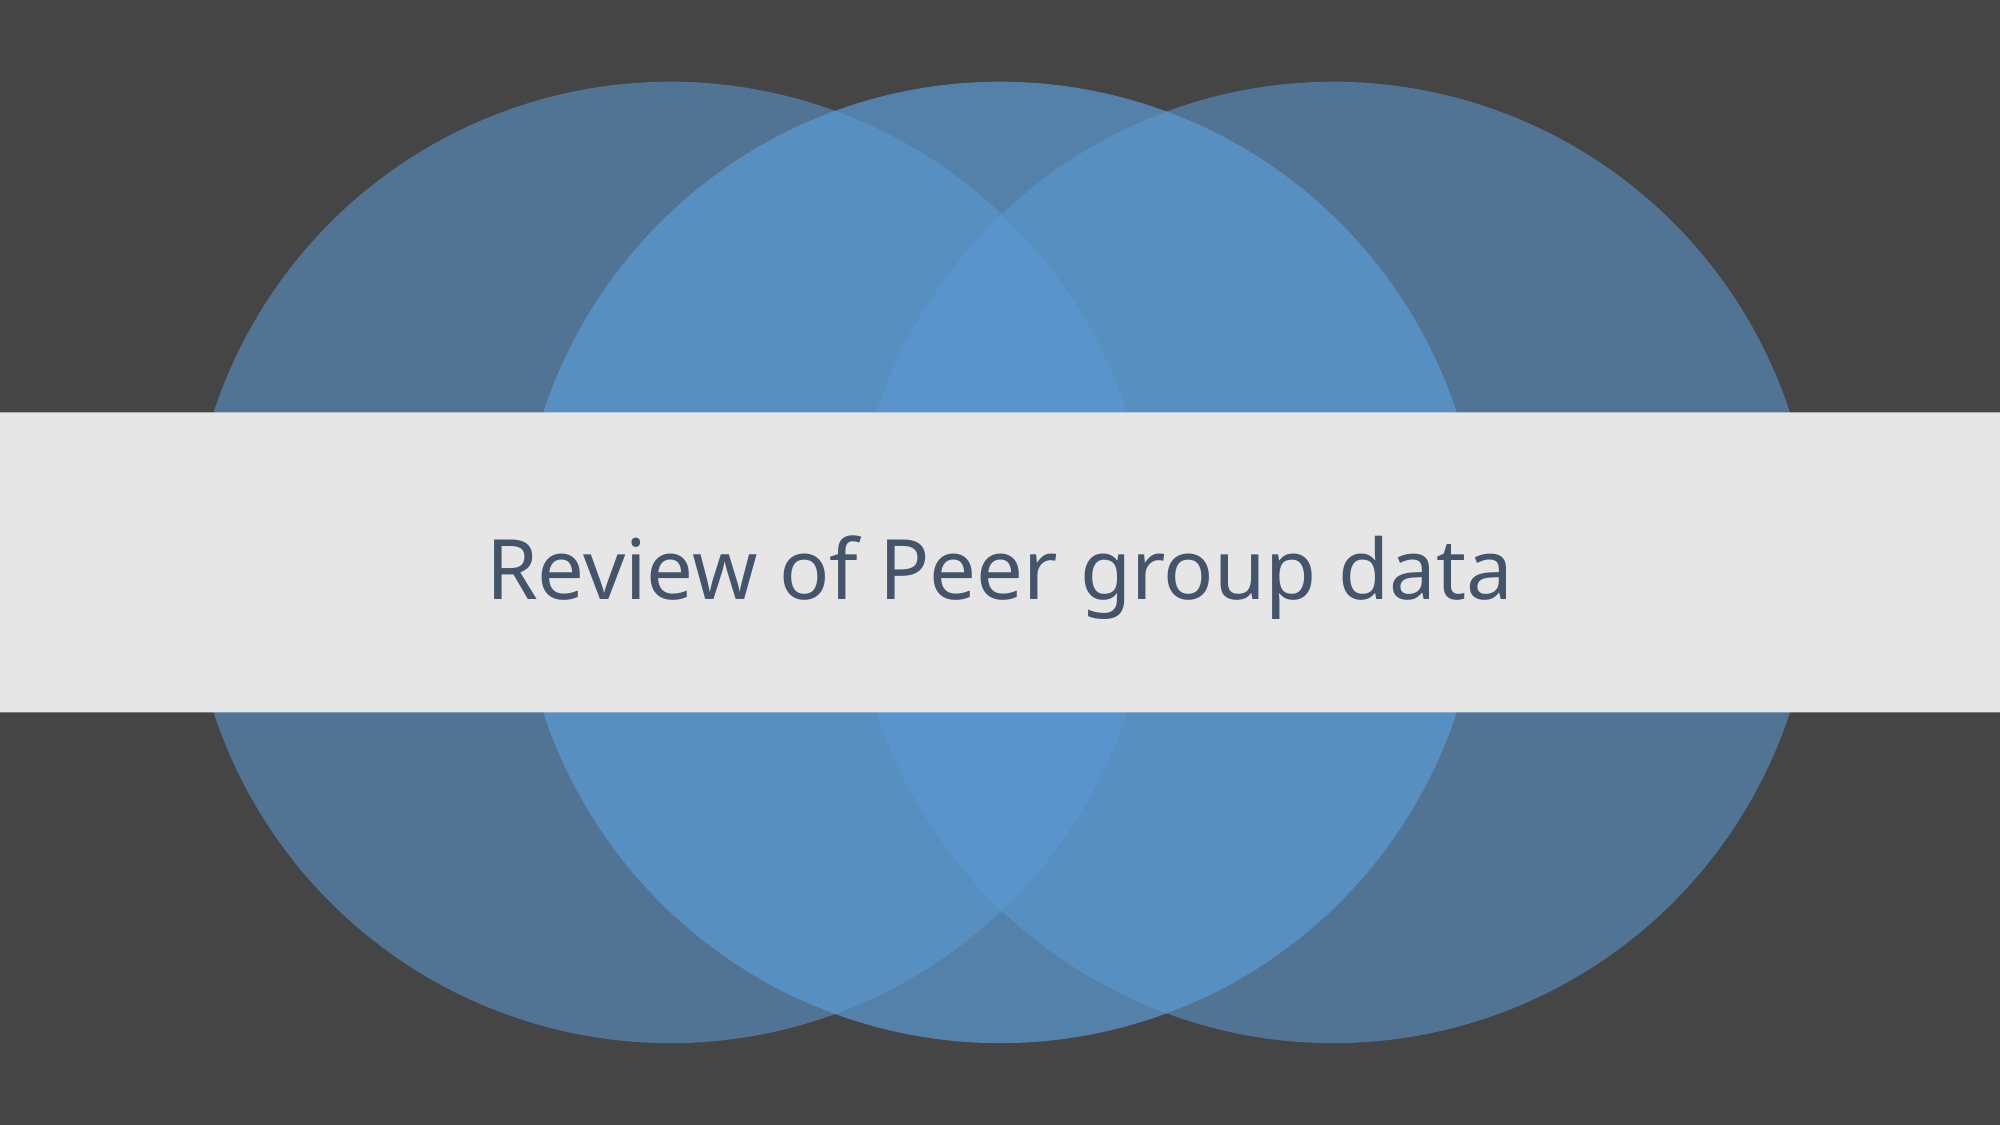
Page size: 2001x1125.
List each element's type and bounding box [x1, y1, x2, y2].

text_box [189, 81, 1814, 1044]
text_box [0, 411, 189, 713]
text_box [1814, 411, 2000, 713]
